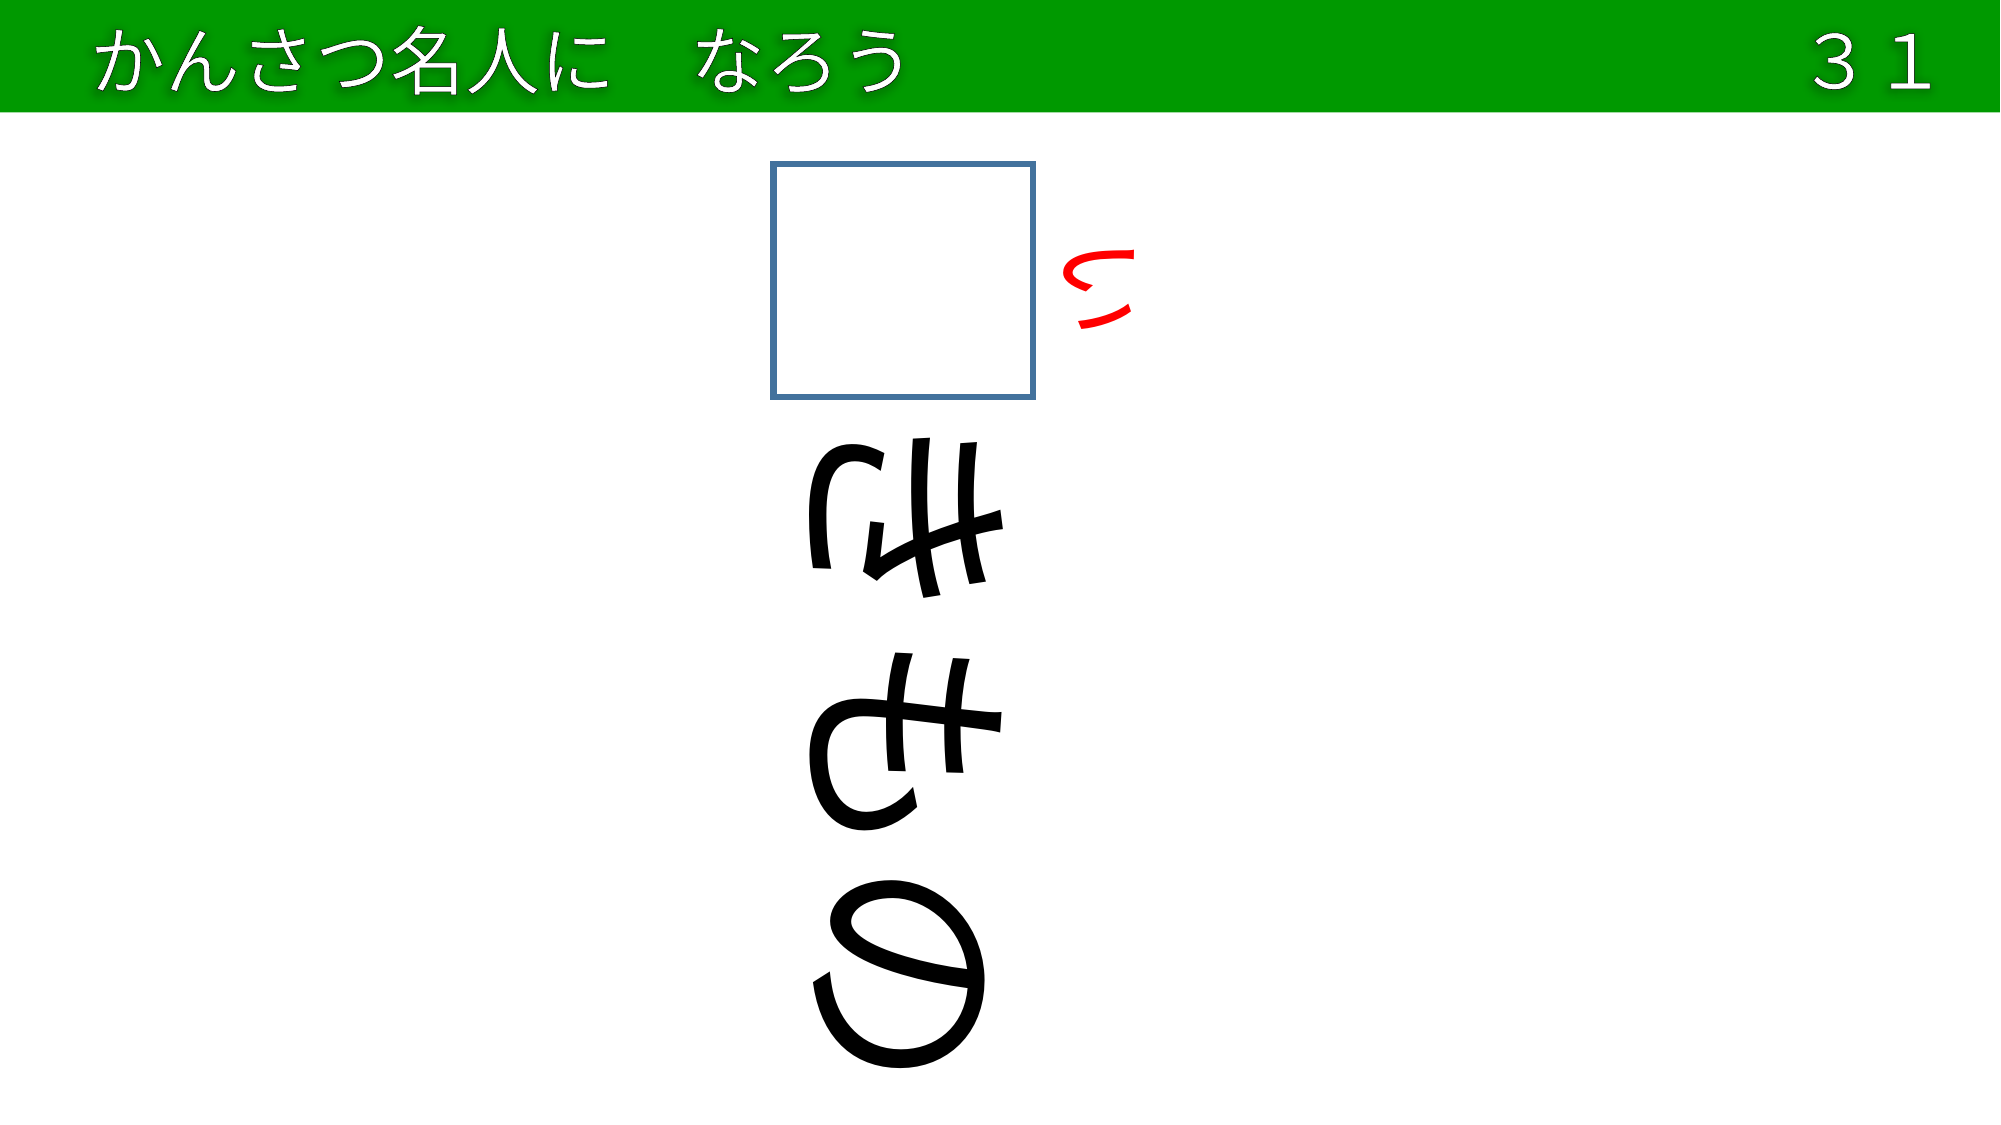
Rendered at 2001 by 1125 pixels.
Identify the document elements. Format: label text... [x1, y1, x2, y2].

text_box [773, 163, 1034, 398]
text_box [0, 0, 2000, 113]
text_box い [1034, 222, 1172, 339]
text_box ３１ [1782, 6, 1963, 112]
text_box 生きもの [749, 157, 1058, 1125]
text_box かんさつ名人に なろう [75, 6, 1020, 112]
